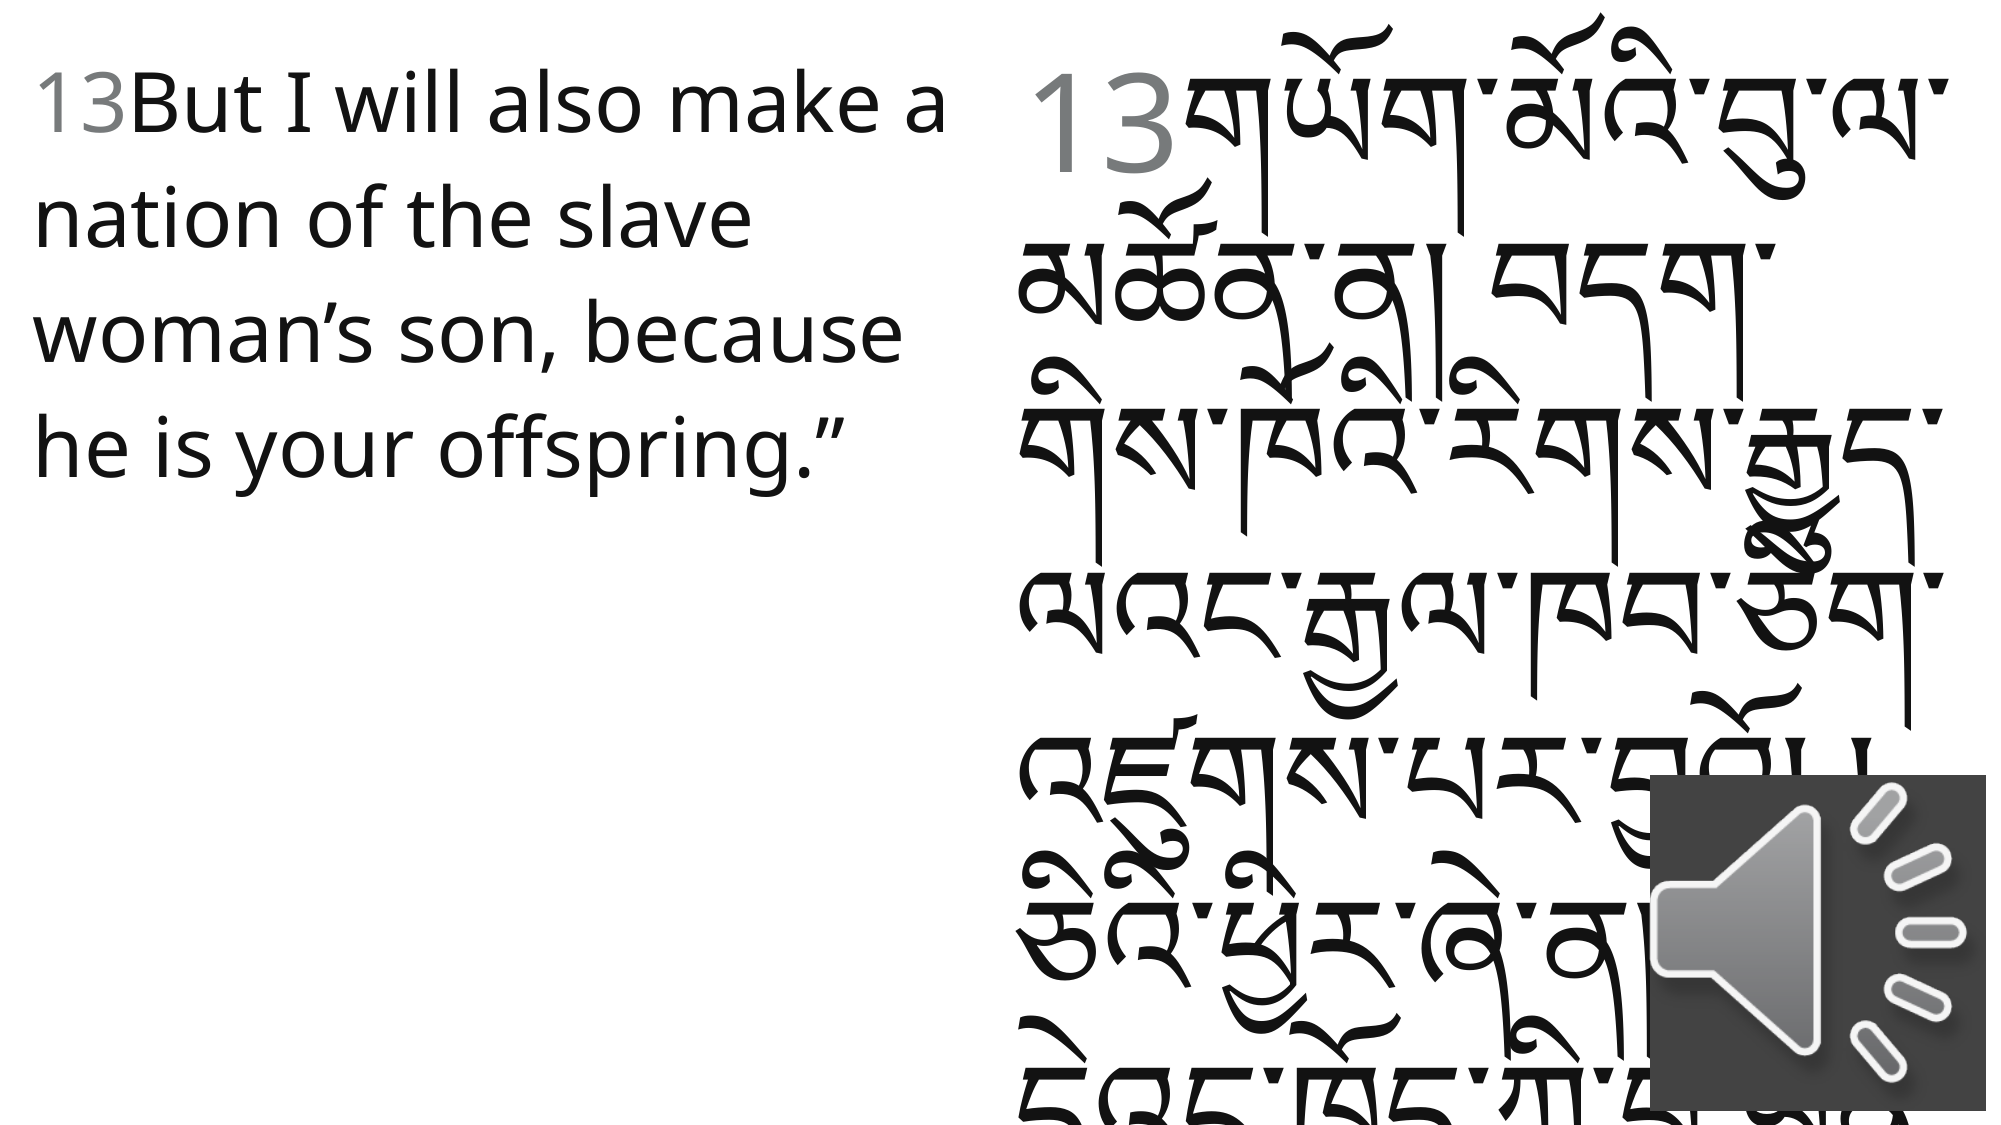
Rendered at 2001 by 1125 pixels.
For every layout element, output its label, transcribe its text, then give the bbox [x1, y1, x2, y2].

picture [1648, 773, 1987, 1112]
text_box 13But I will also make a nation of the slave woman’s son, because he is your offspring.” [18, 27, 973, 1104]
text_box 13གཡོག་མོའི་བུ་ལ་མཚོན༌ན། བདག་གིས་ཁོའི་རིགས་རྒྱུད་ལའང་རྒྱལ་ཁབ་ཅིག་འཛུགས་པར༌བྱའོ། །ཅིའི་ཕྱིར་ཞེ༌ན། བུ་དེའང་ཁྱོད་ཀྱི་བུ་ཡིན་པས་སོ་ཞེས་གསུངས༌སོ།། [999, 27, 2000, 1104]
